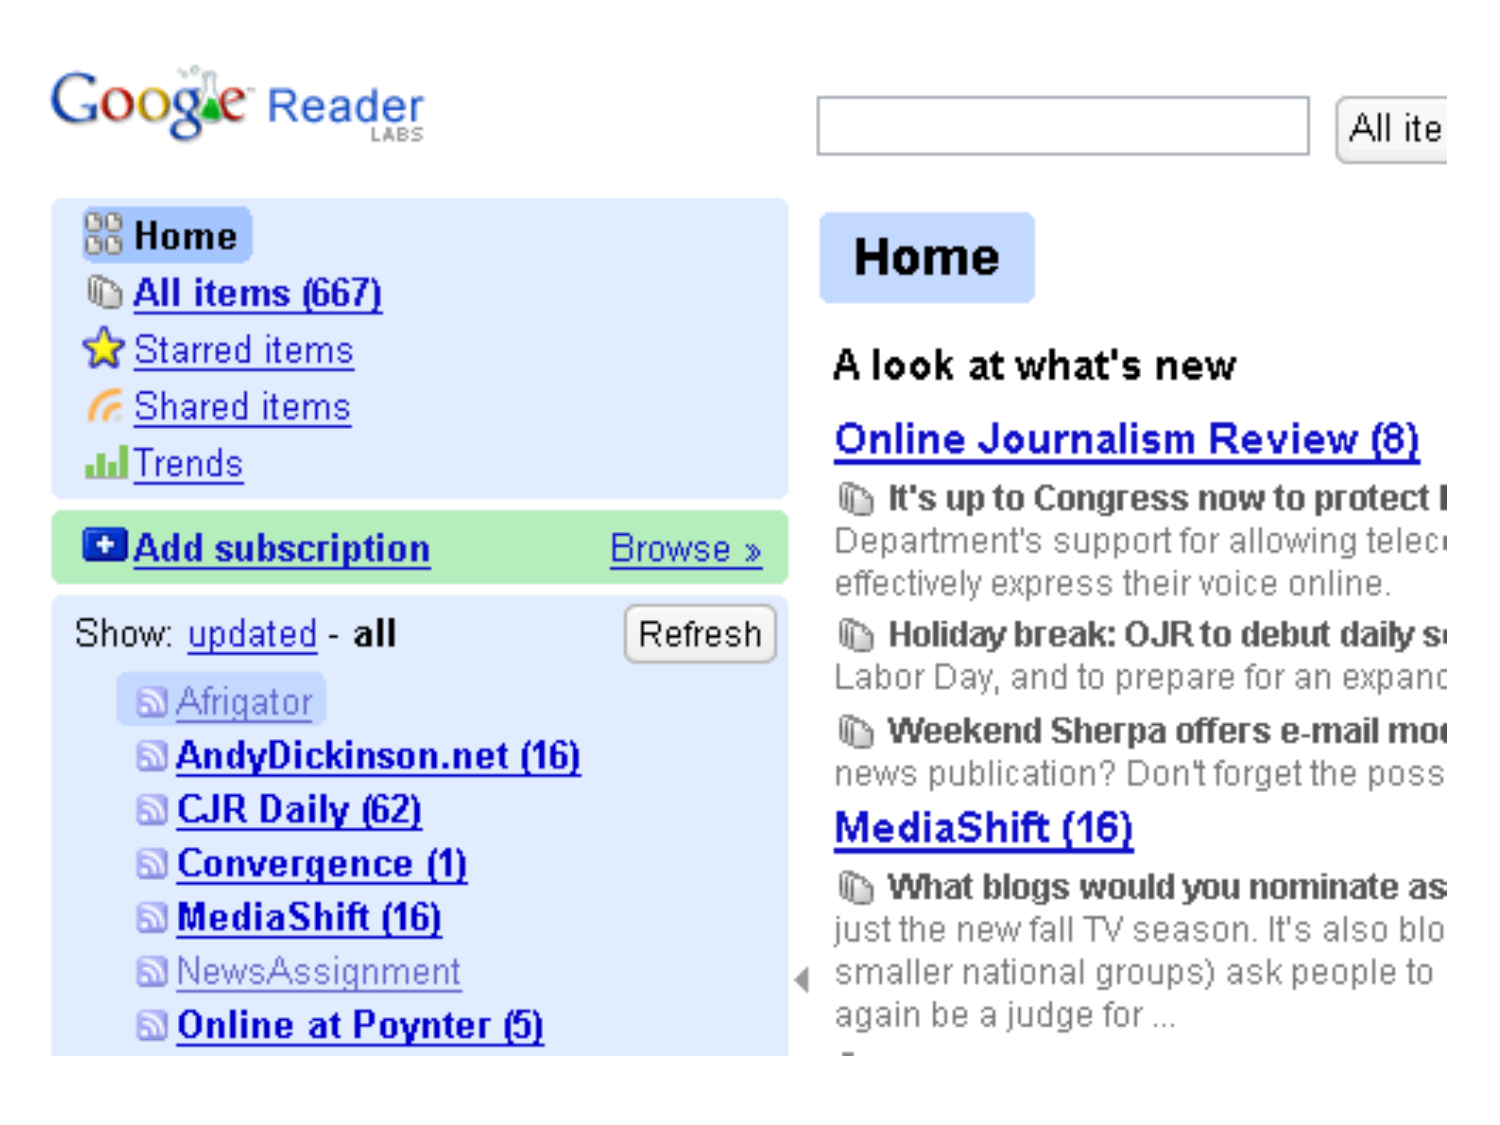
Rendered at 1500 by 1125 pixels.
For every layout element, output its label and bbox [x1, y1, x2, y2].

picture [40, 60, 1448, 1056]
